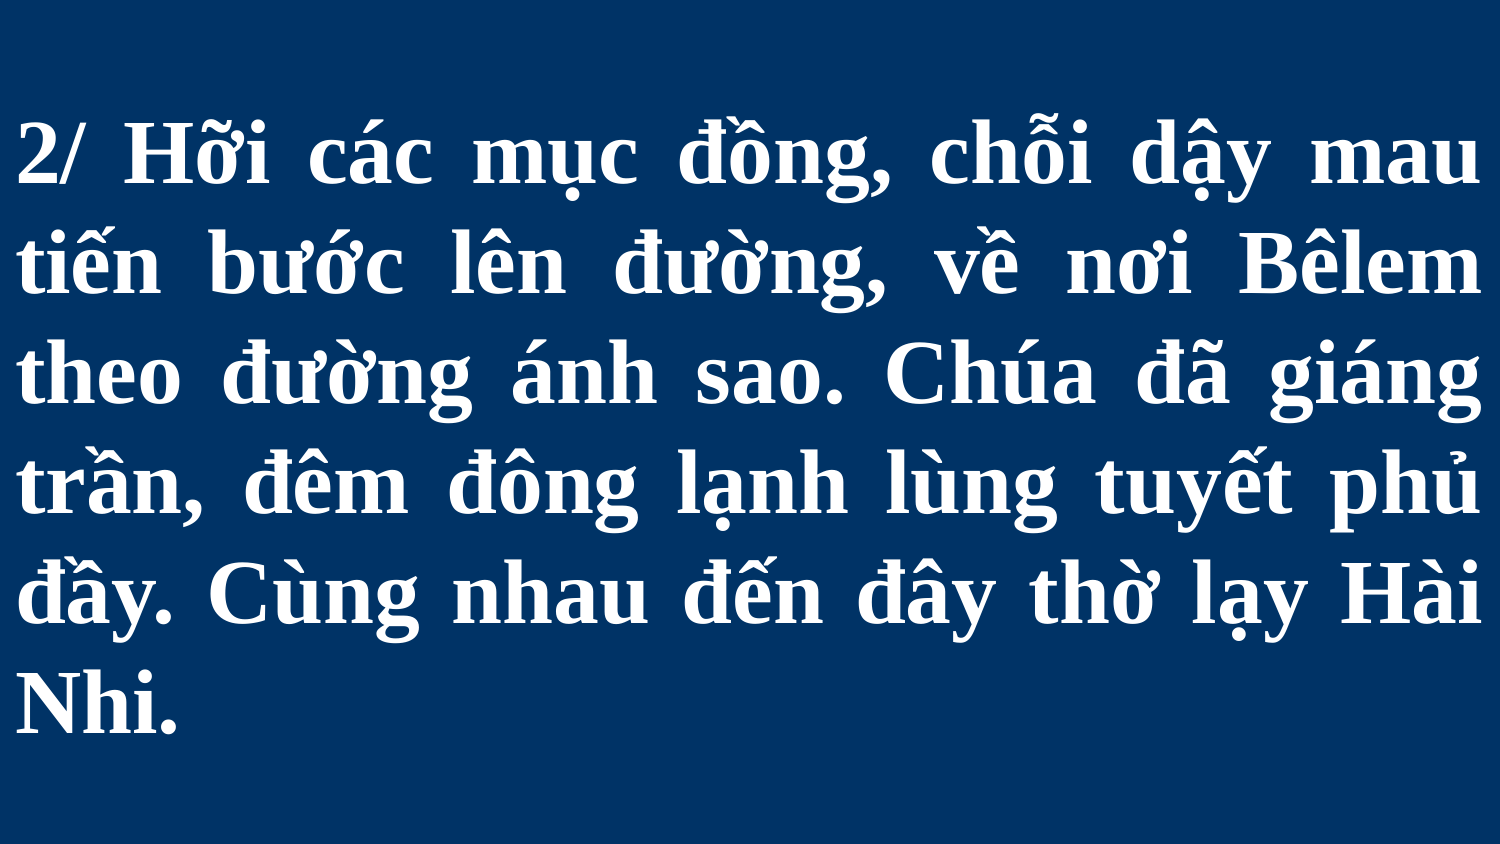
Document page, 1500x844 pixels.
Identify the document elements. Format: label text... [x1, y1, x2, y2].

title 2/ Hỡi các mục đồng, chỗi dậy mau tiến bước lên đường, về nơi Bêlem theo đường ánh sao. Chúa đã giáng trần, đêm đông lạnh lùng tuyết phủ đầy. Cùng nhau đến đây thờ lạy Hài Nhi. [0, 0, 1500, 844]
